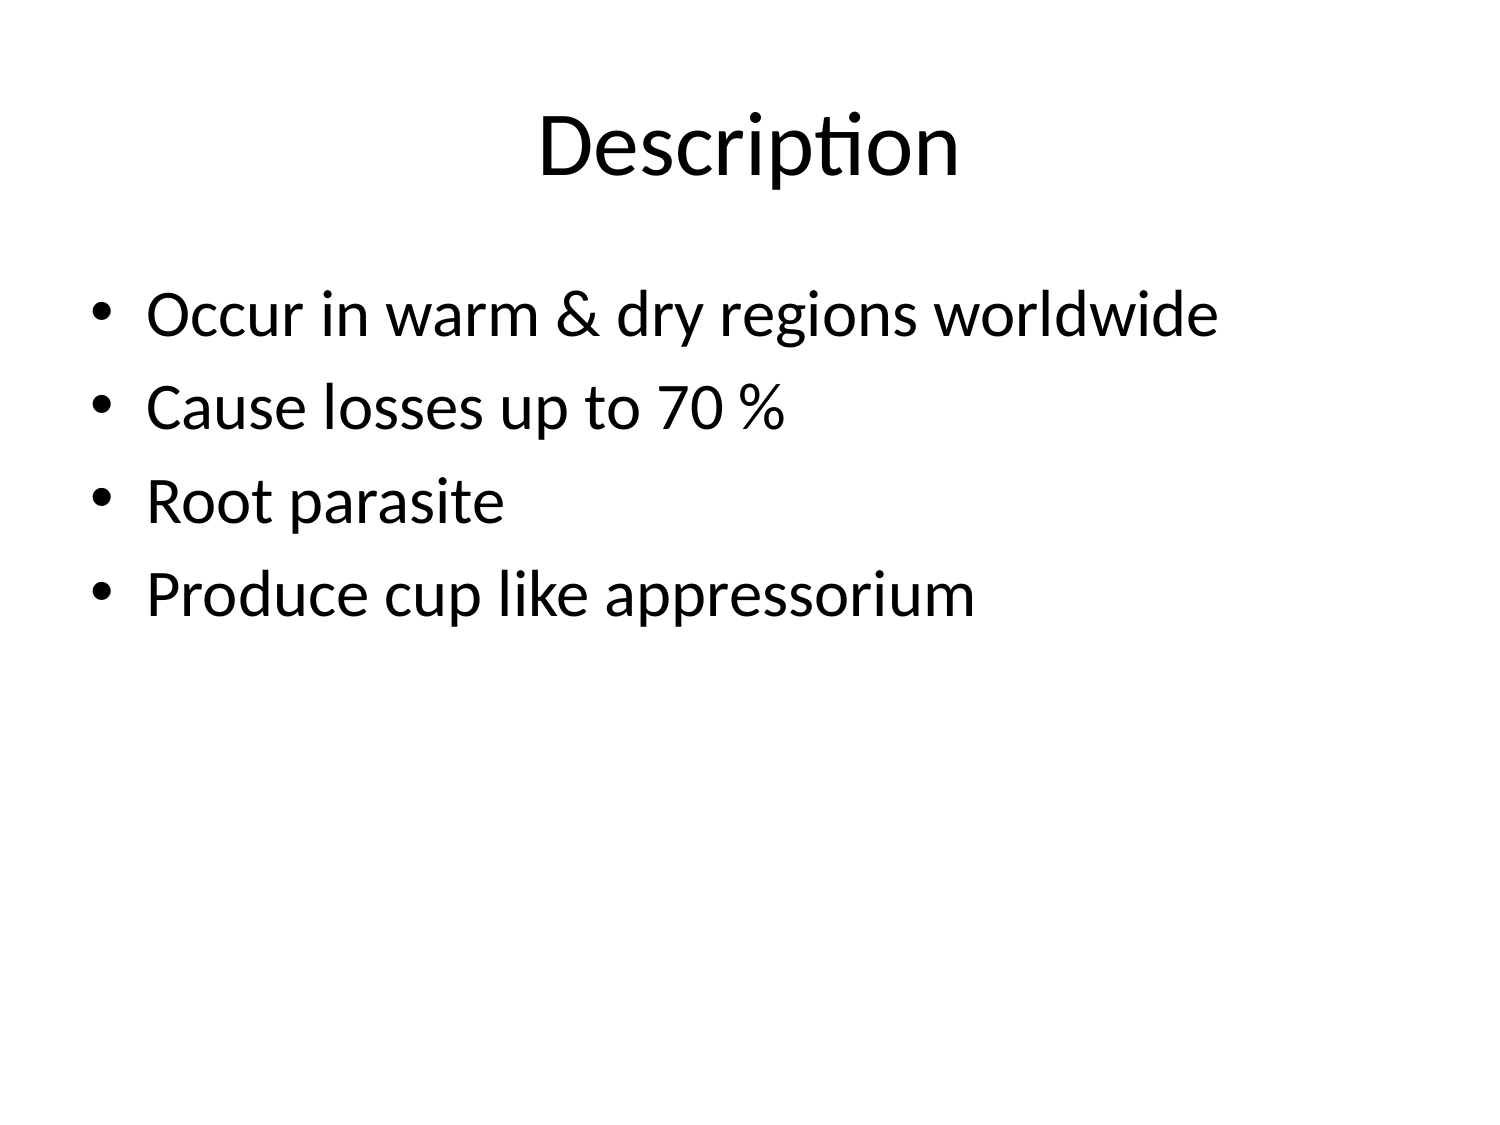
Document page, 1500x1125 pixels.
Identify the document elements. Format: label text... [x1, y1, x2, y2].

list Occur in warm & dry regions worldwide Cause losses up to 70 % Root parasite Produce cup like appressorium [75, 262, 1425, 1005]
title Description [75, 45, 1425, 233]
